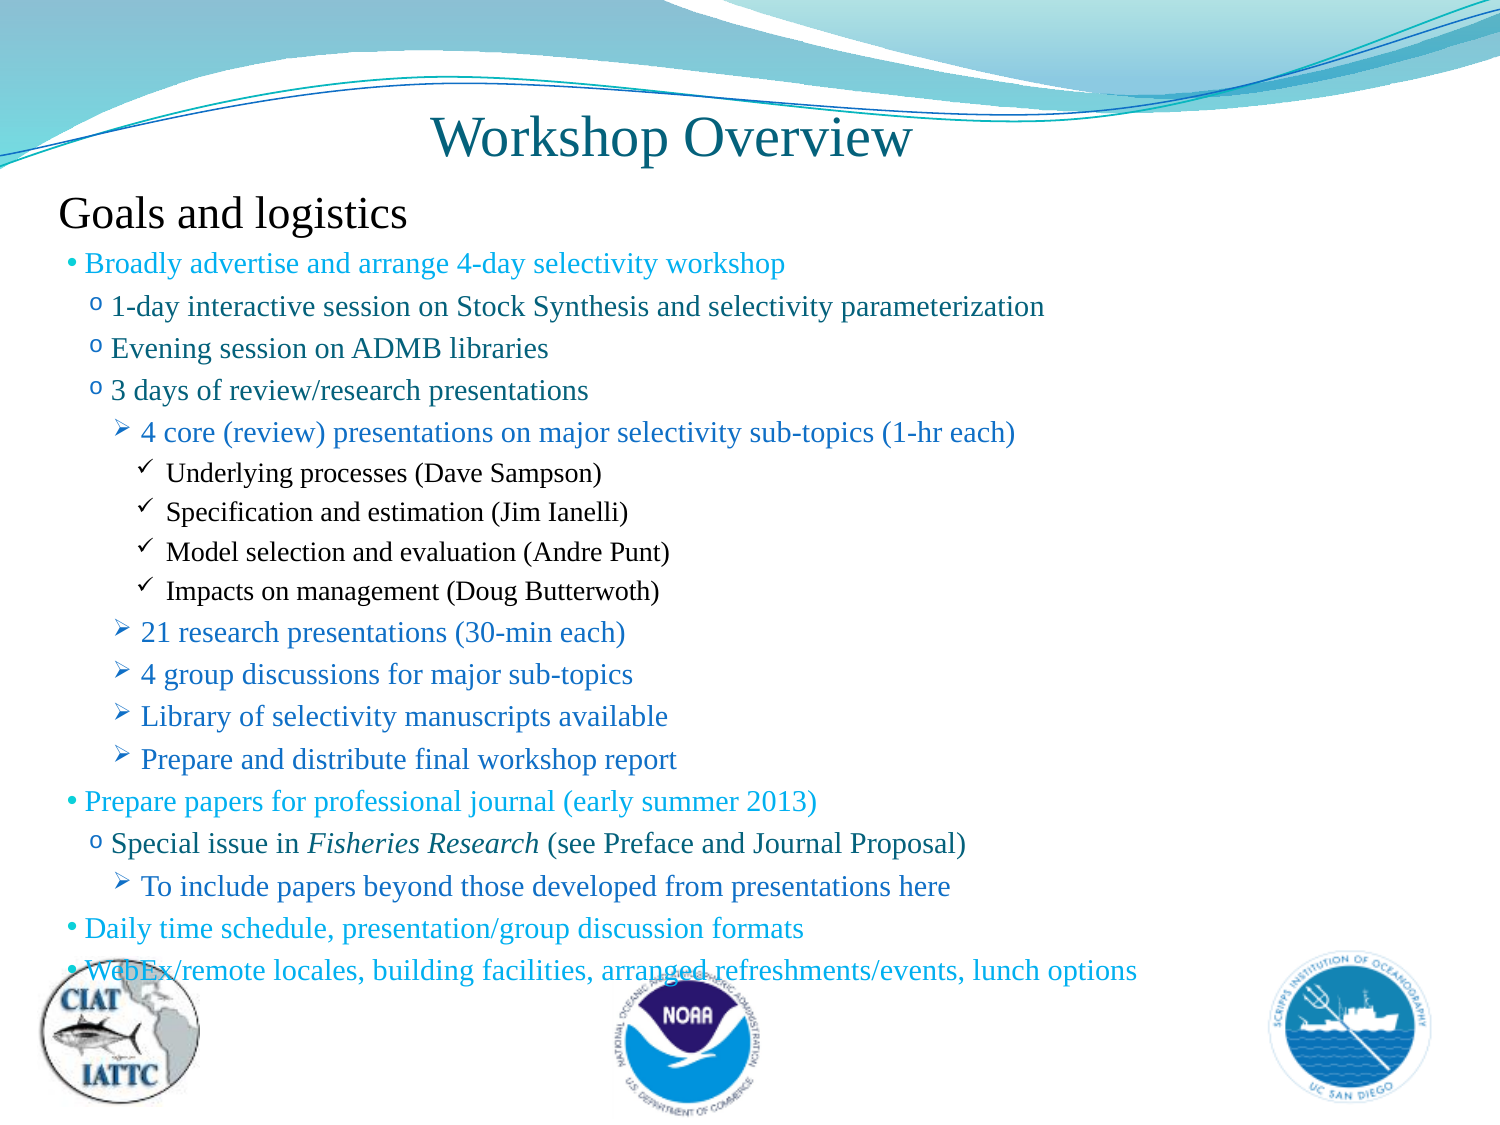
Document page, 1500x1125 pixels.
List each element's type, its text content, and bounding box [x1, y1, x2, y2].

subtitle Goals and logistics Broadly advertise and arrange 4-day selectivity workshop 1-day interactive session on Stock Synthesis and selectivity parameterization Evening session on ADMB libraries 3 days of review/research presentations 4 core (review) presentations on major selectivity sub-topics (1-hr each) Underlying processes (Dave Sampson) Specification and estimation (Jim Ianelli) Model selection and evaluation (Andre Punt) Impacts on management (Doug Butterwoth) 21 research presentations (30-min each) 4 group discussions for major sub-topics Library of selectivity manuscripts available Prepare and distribute final workshop report Prepare papers for professional journal (early summer 2013) Special issue in Fisheries Research (see Preface and Journal Proposal) To include papers beyond those developed from presentations here Daily time schedule, presentation/group discussion formats WebEx/remote locales, building facilities, arranged refreshments/events, lunch options [50, 174, 1500, 1000]
picture [696, 968, 702, 978]
picture [37, 956, 201, 1107]
text_box Workshop Overview [334, 62, 1010, 174]
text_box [1262, 946, 1438, 1109]
picture [612, 968, 763, 1120]
